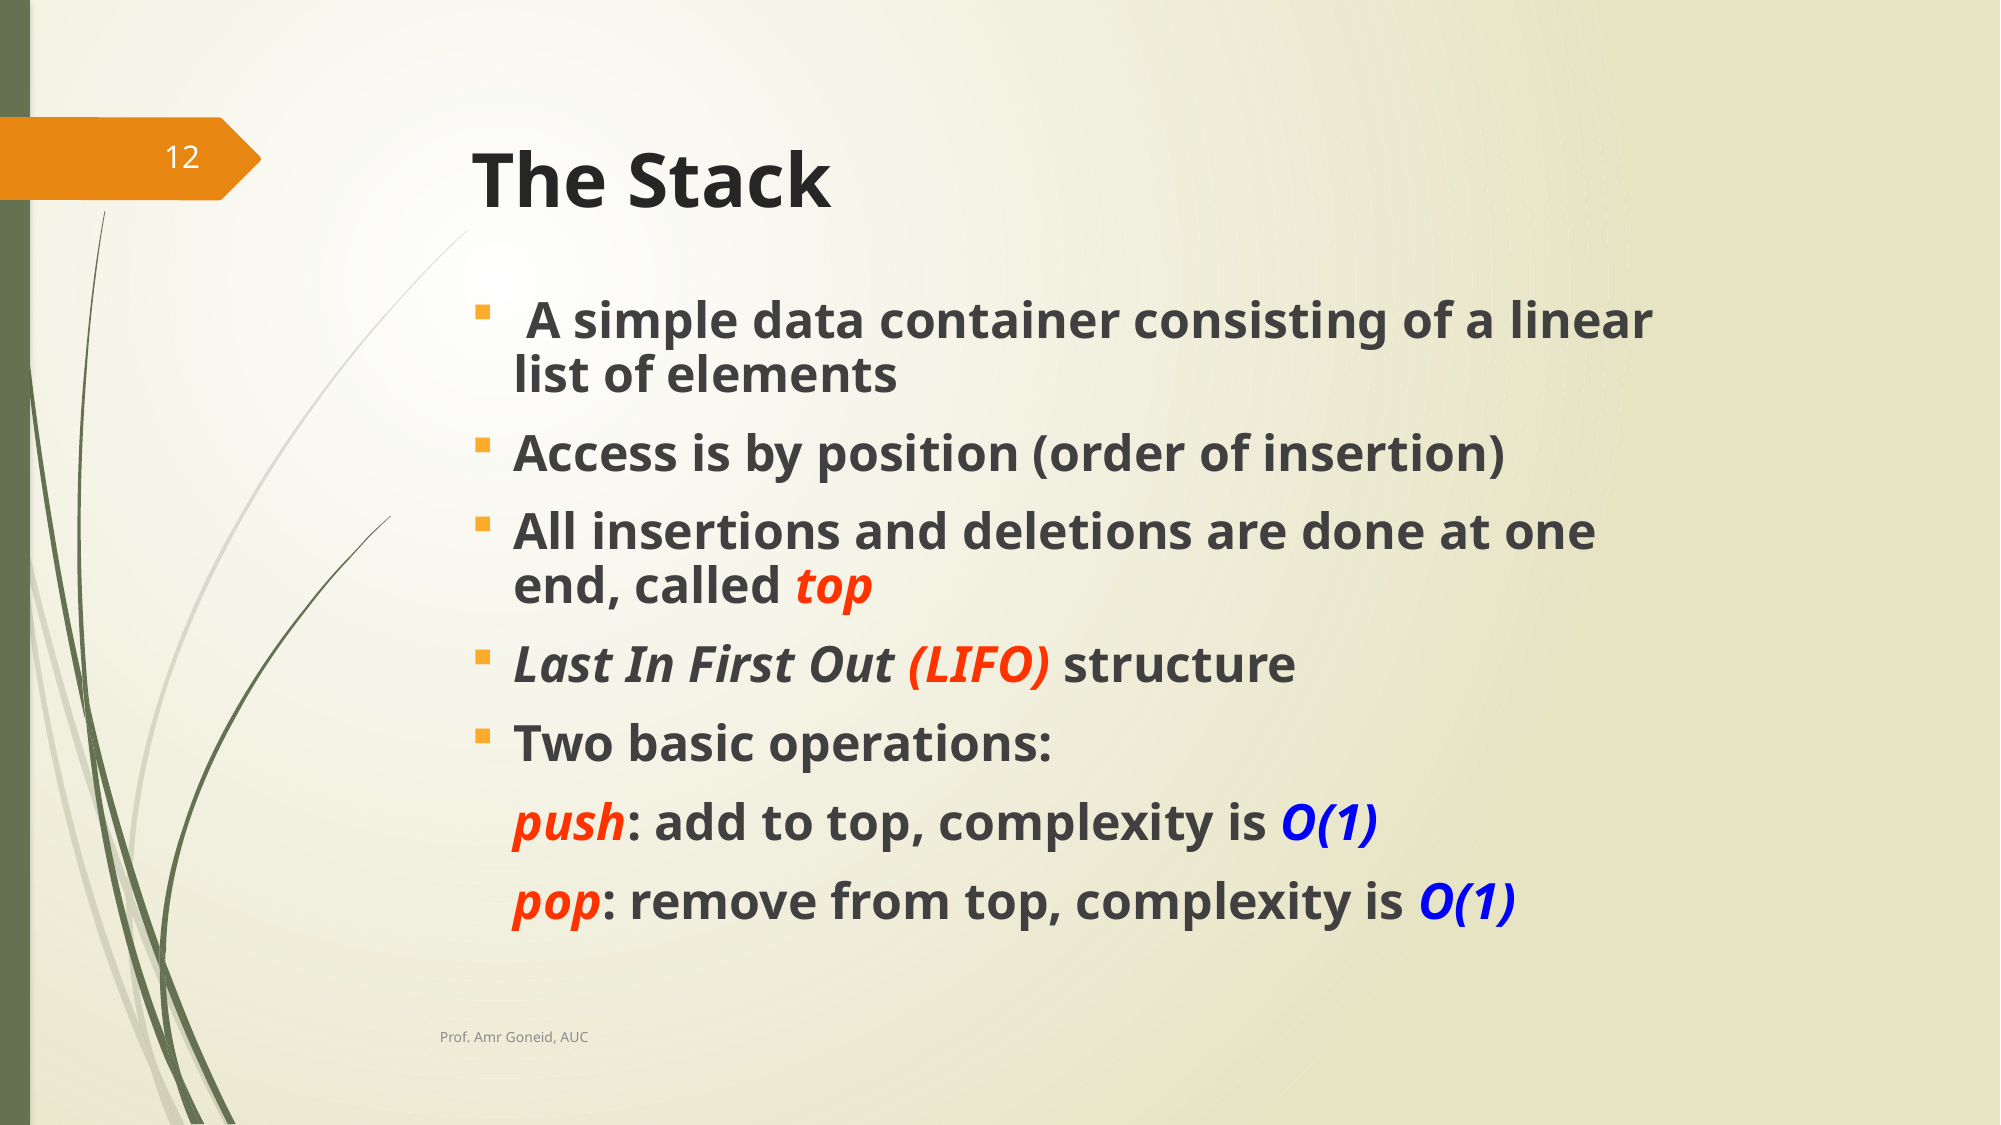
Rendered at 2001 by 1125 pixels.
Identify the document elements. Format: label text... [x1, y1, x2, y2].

footer Prof. Amr Goneid, AUC [424, 1006, 1675, 1067]
slide_number 12 [87, 129, 216, 190]
list A simple data container consisting of a linear list of elements Access is by position (order of insertion) All insertions and deletions are done at one end, called top Last In First Out (LIFO) structure Two basic operations: push: add to top, complexity is O(1) pop: remove from top, complexity is O(1) [456, 287, 1725, 1000]
title The Stack [456, 125, 1732, 288]
